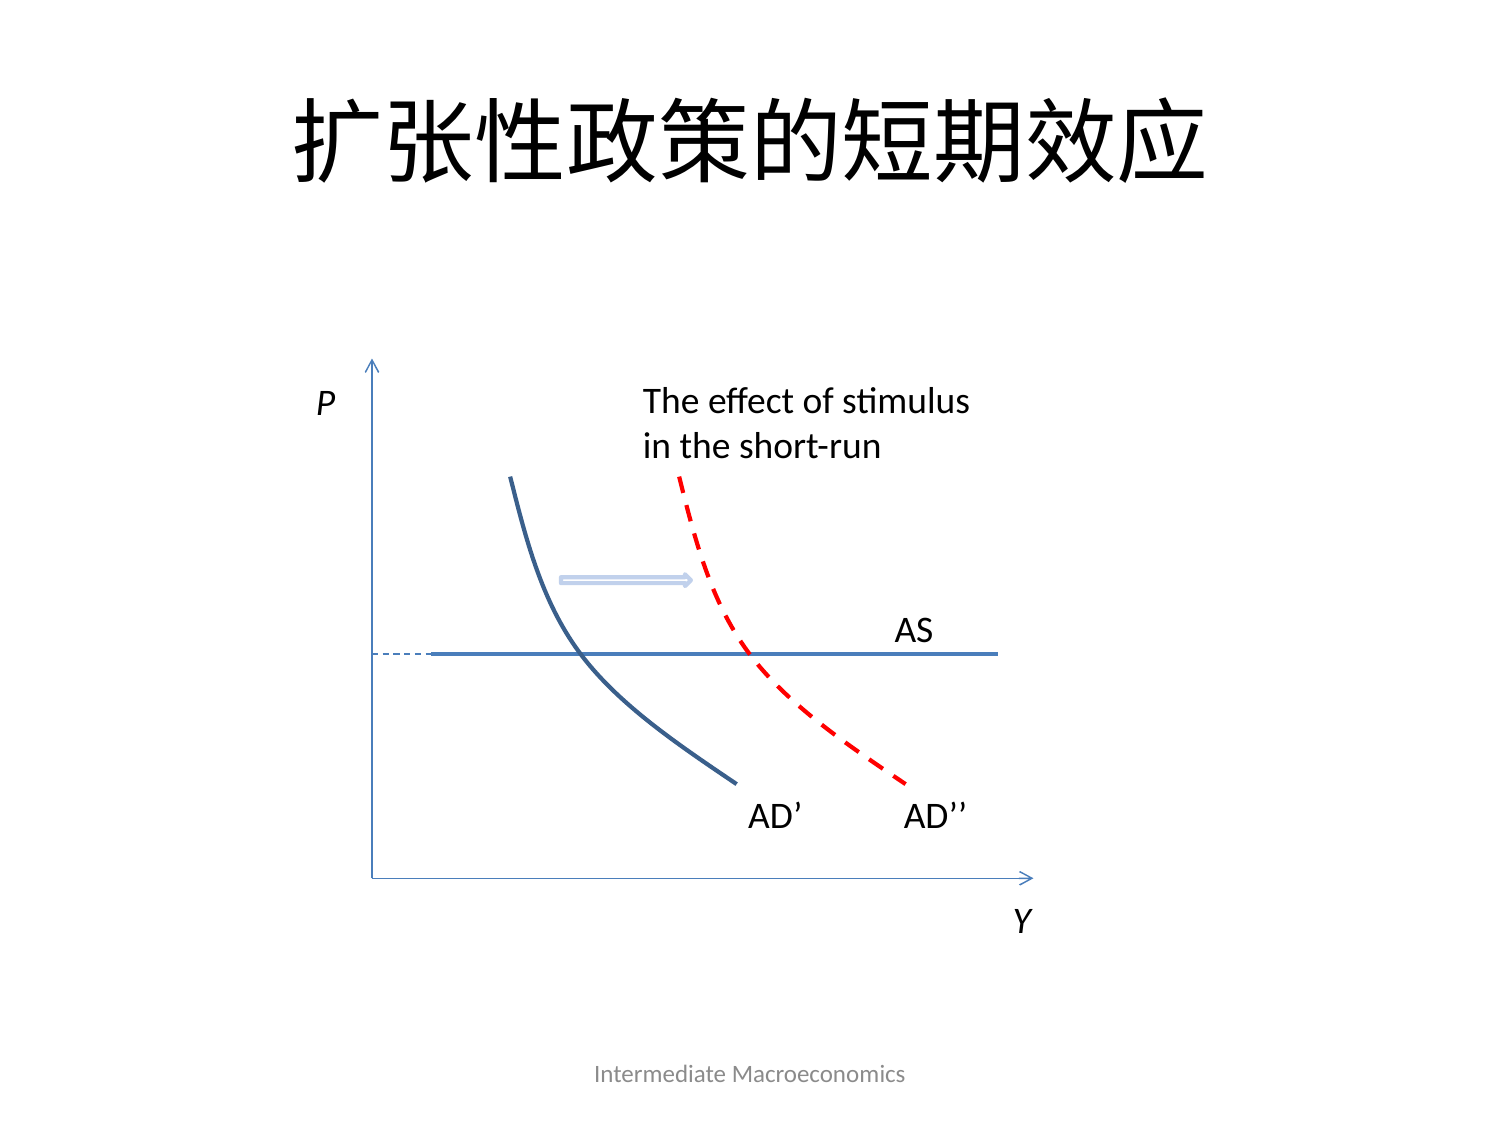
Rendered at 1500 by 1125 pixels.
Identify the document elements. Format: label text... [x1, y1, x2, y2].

title 扩张性政策的短期效应 [75, 45, 1425, 233]
text_box Y [997, 889, 1069, 949]
text_box [508, 476, 640, 652]
footer Intermediate Macroeconomics [512, 1042, 988, 1103]
text_box [677, 476, 809, 652]
text_box AD’’ [888, 784, 1000, 844]
text_box AS [879, 597, 998, 653]
text_box The effect of stimulus in the short-run [628, 369, 1018, 474]
text_box AD’ [733, 784, 845, 844]
text_box P [301, 370, 367, 430]
text_box [558, 572, 693, 588]
text_box [583, 661, 738, 785]
text_box [754, 661, 907, 784]
